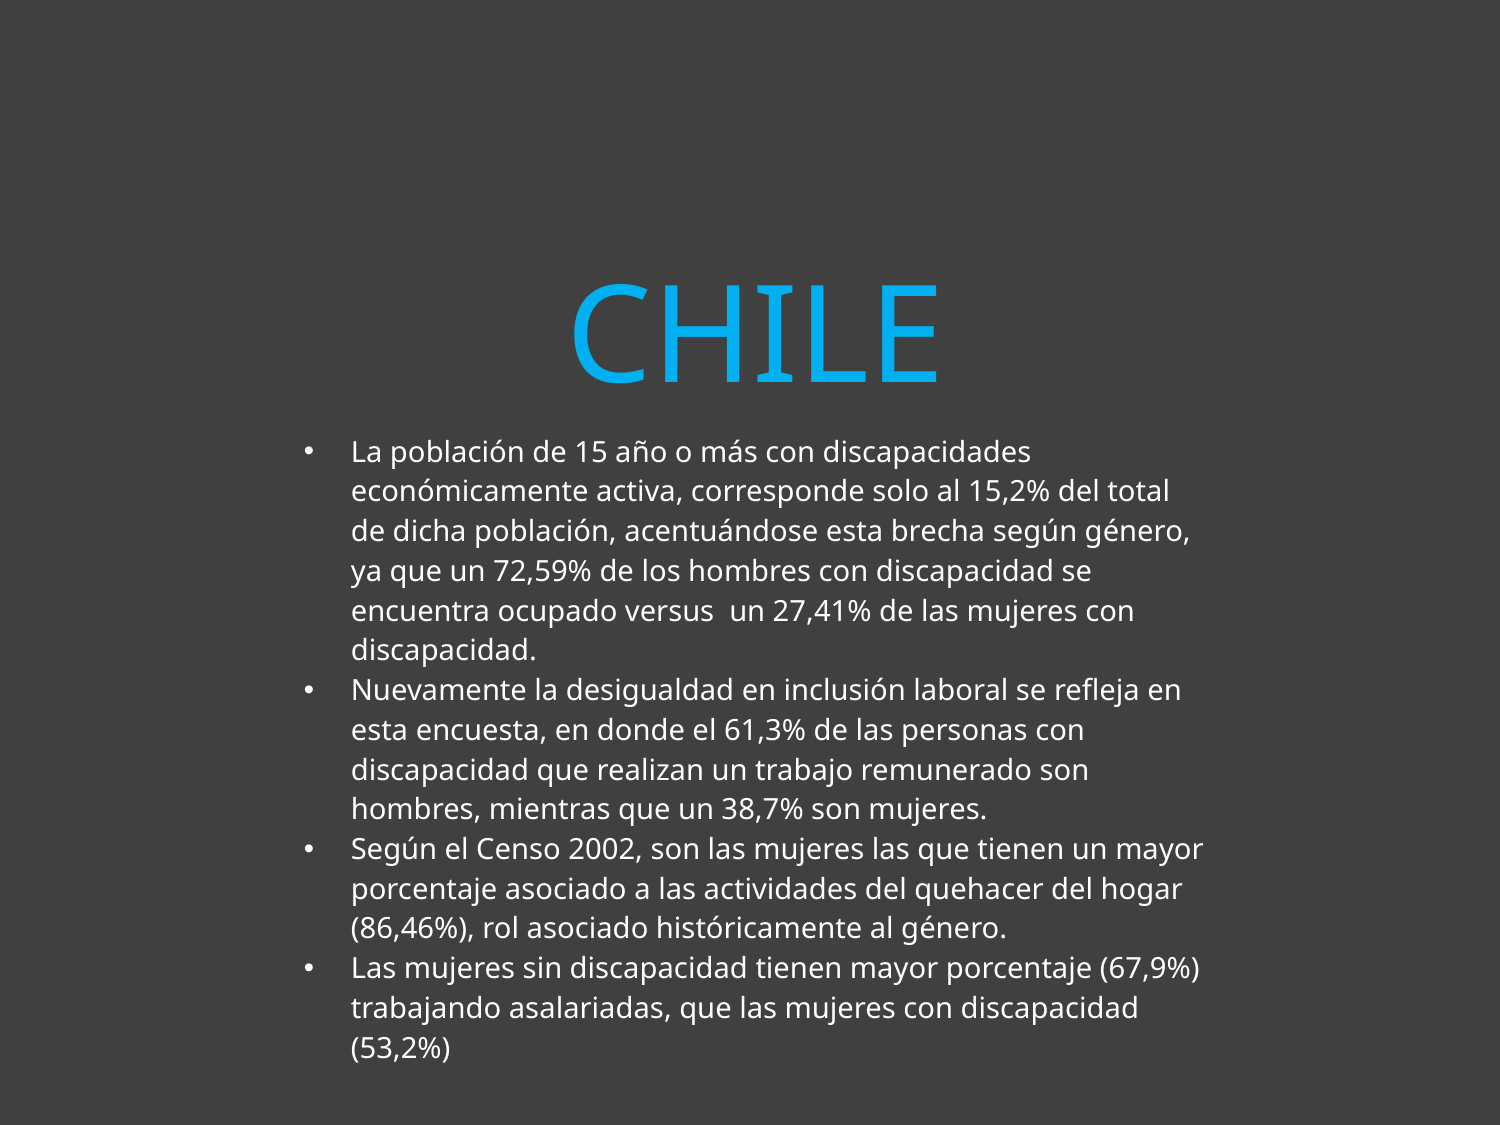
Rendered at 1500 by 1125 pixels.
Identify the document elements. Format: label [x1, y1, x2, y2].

text_box [288, 54, 1223, 1071]
